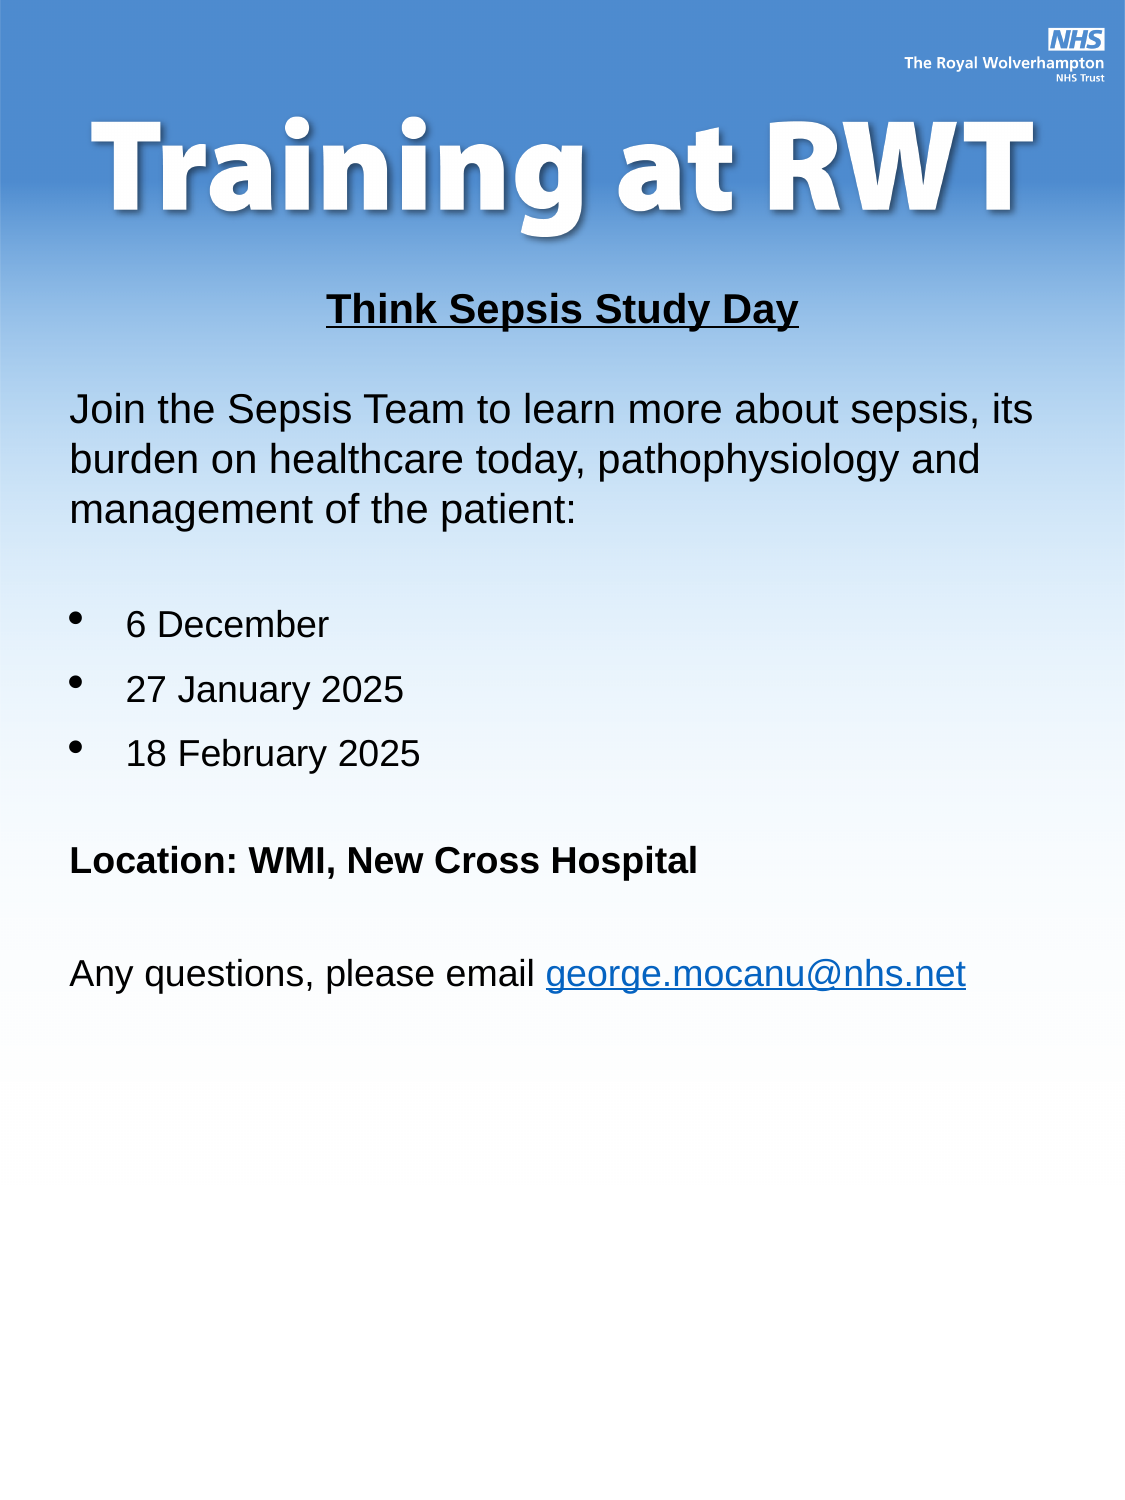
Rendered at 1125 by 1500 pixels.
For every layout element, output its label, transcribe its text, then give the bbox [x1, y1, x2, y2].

picture [0, 0, 1125, 1185]
text_box Think Sepsis Study Day Join the Sepsis Team to learn more about sepsis, its burden on healthcare today, pathophysiology and management of the patient: 6 December 27 January 2025 18 February 2025 Location: WMI, New Cross Hospital Any questions, please email george.mocanu@nhs.net [54, 274, 1071, 1288]
